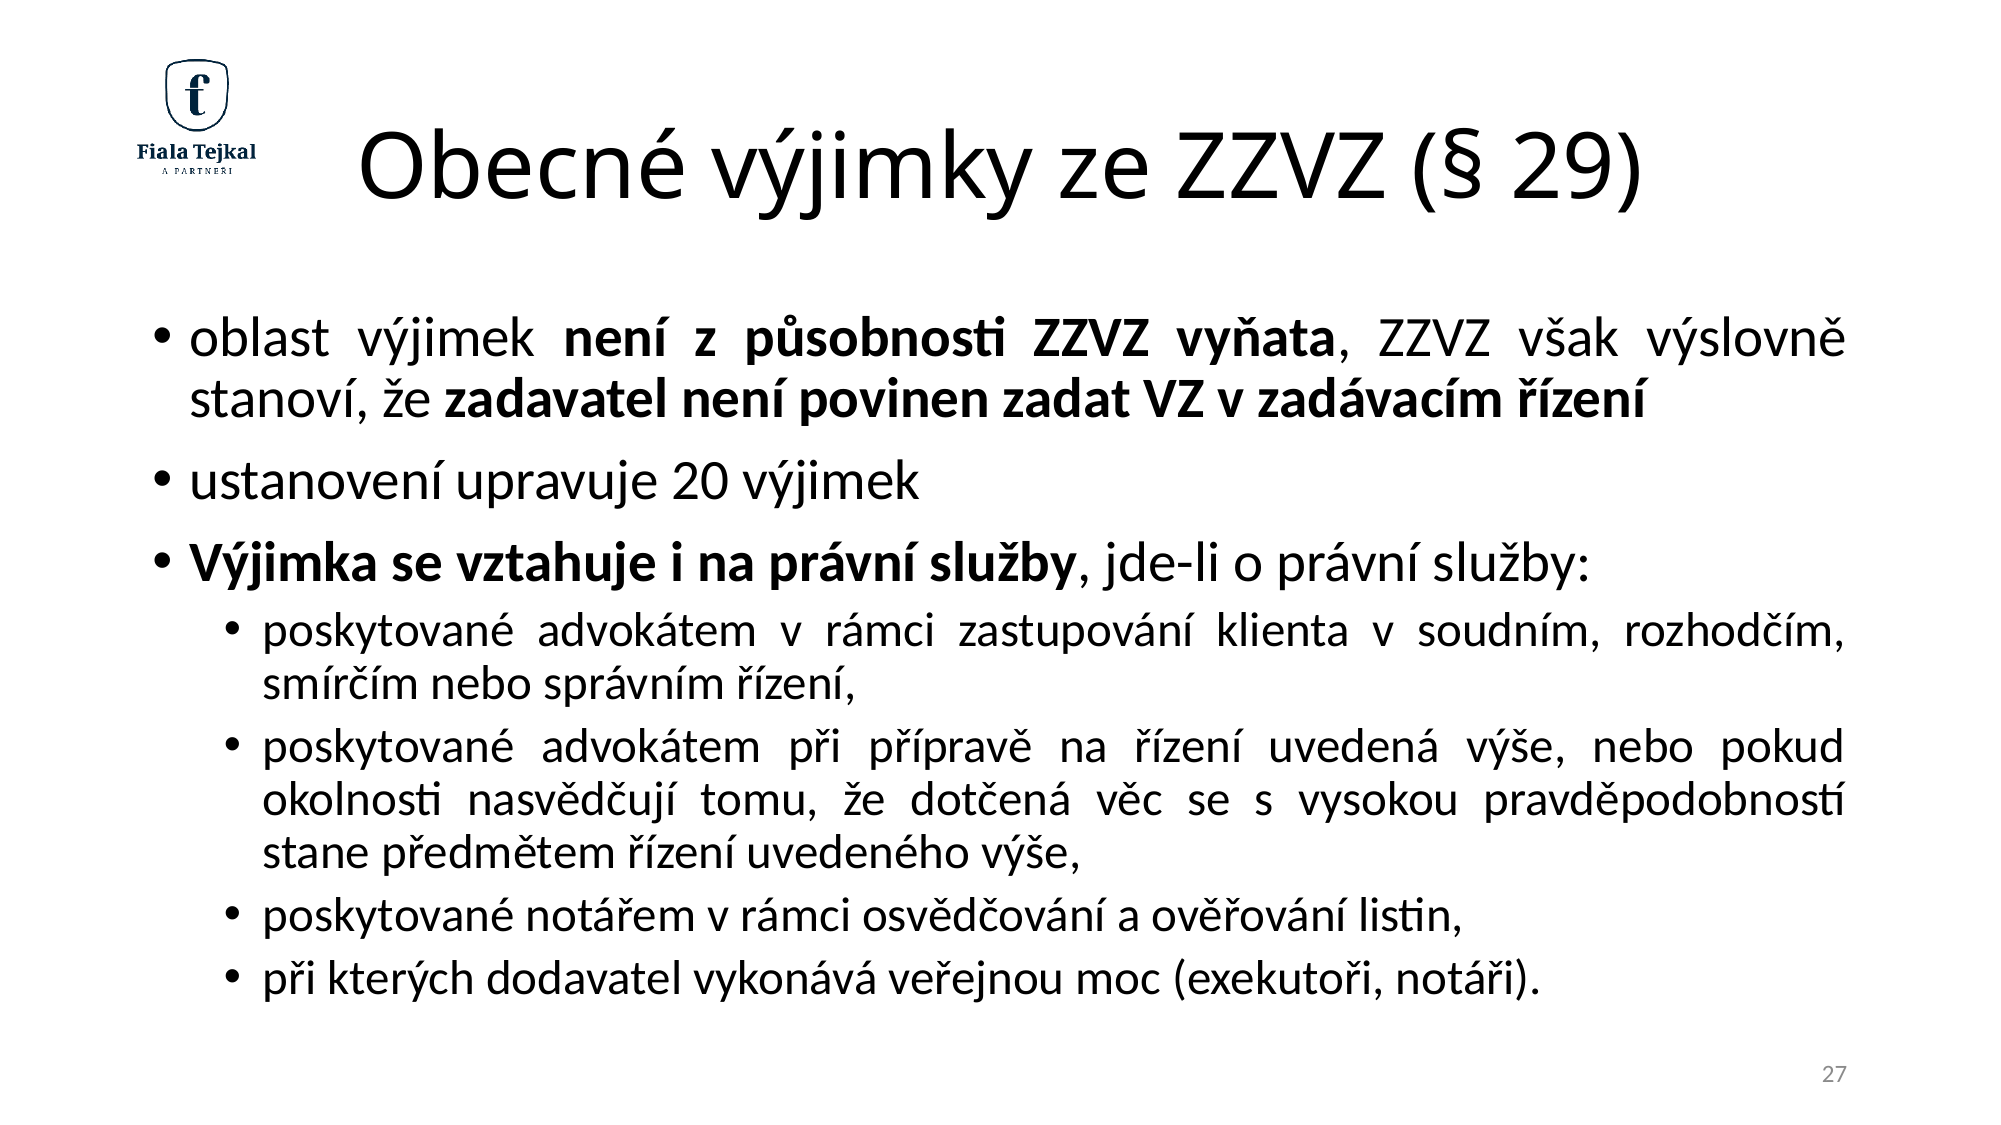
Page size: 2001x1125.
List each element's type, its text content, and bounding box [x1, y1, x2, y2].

title Obecné výjimky ze ZZVZ (§ 29) [137, 59, 1863, 278]
slide_number 27 [1412, 1042, 1863, 1103]
list oblast výjimek není z působnosti ZZVZ vyňata, ZZVZ však výslovně stanoví, že zadavatel není povinen zadat VZ v zadávacím řízení ustanovení upravuje 20 výjimek Výjimka se vztahuje i na právní služby, jde-li o právní služby: poskytované advokátem v rámci zastupování klienta v soudním, rozhodčím, smírčím nebo správním řízení, poskytované advokátem při přípravě na řízení uvedená výše, nebo pokud okolnosti nasvědčují tomu, že dotčená věc se s vysokou pravděpodobností stane předmětem řízení uvedeného výše, poskytované notářem v rámci osvědčování a ověřování listin, při kterých dodavatel vykonává veřejnou moc (exekutoři, notáři). [137, 299, 1863, 1014]
picture [137, 59, 256, 174]
